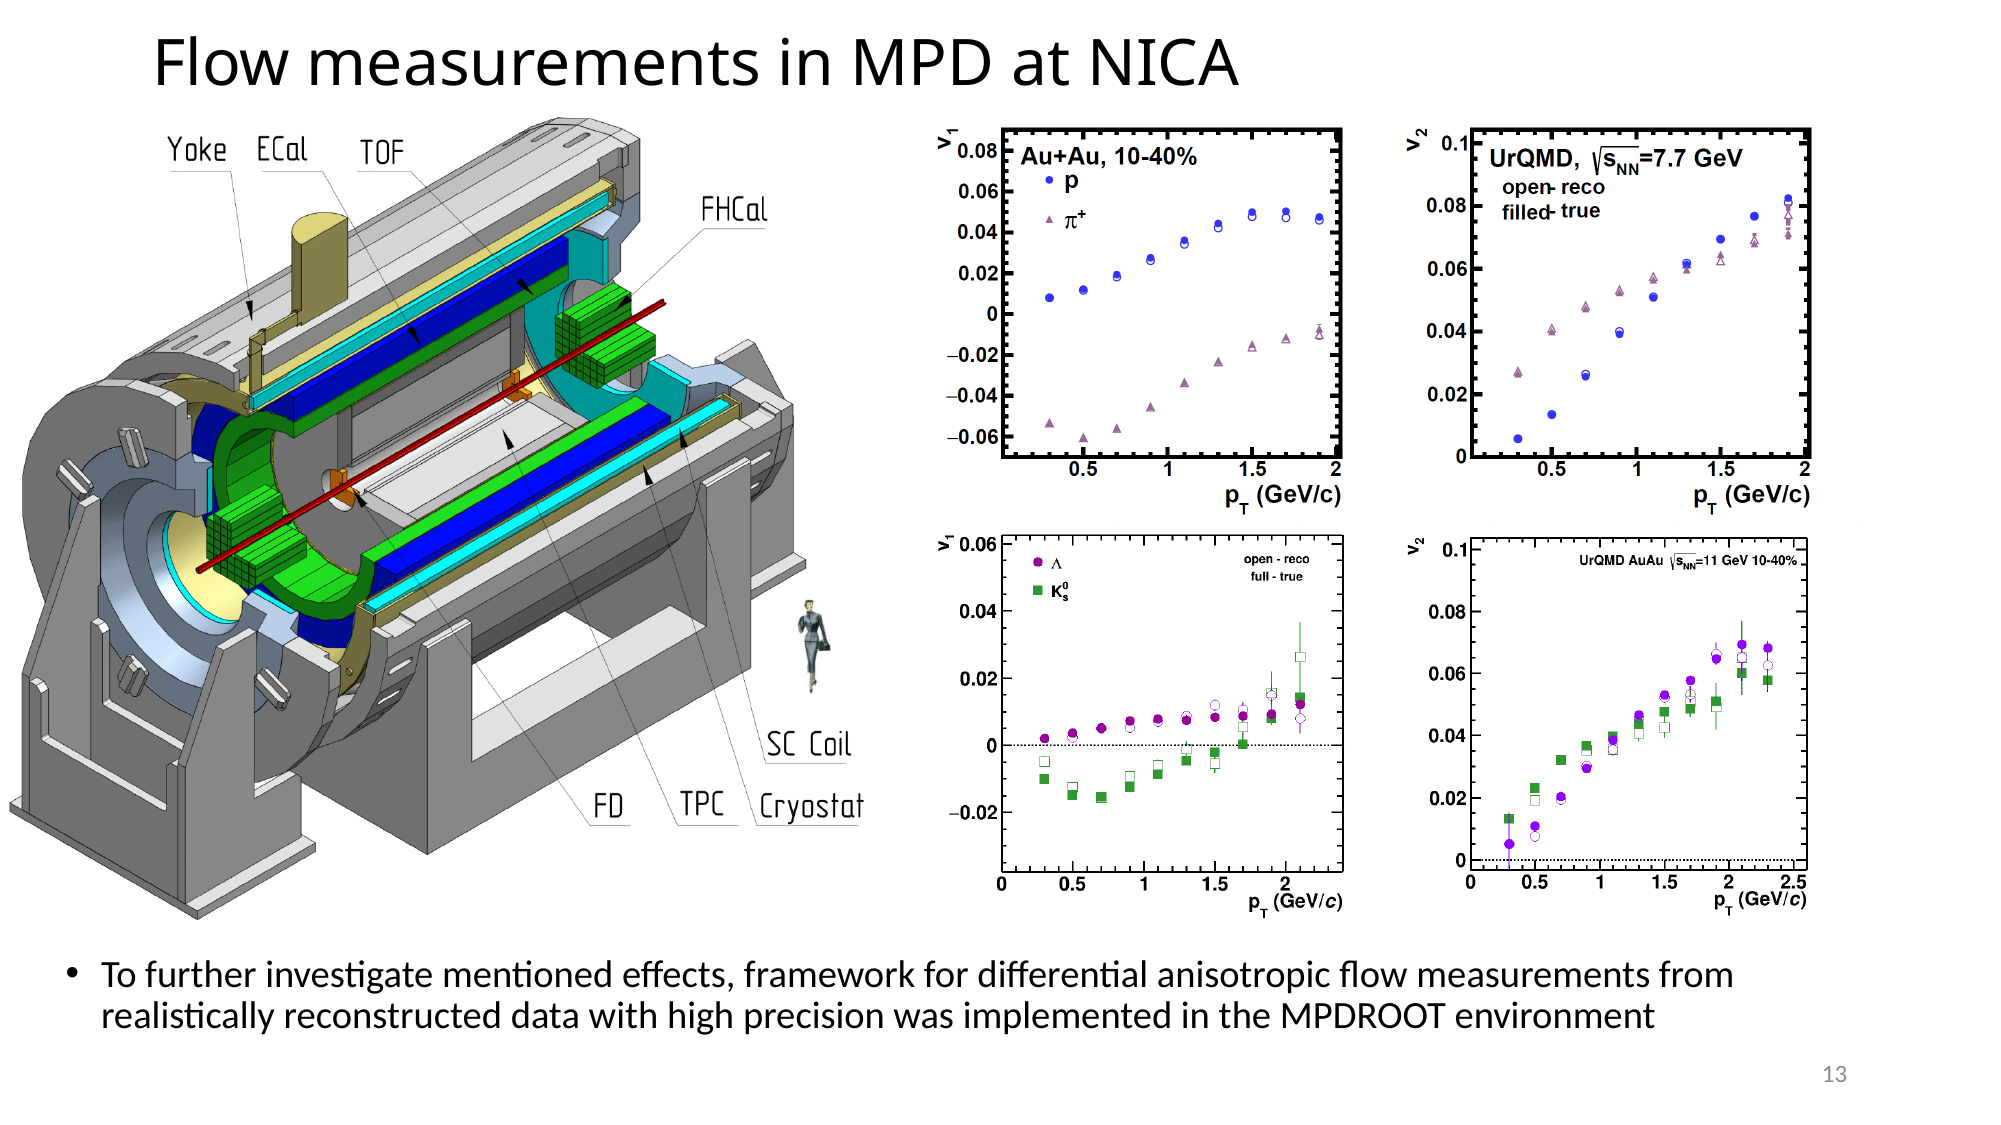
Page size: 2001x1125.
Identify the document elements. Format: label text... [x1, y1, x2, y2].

title Flow measurements in MPD at NICA [137, 22, 1863, 108]
picture [0, 107, 882, 932]
picture [926, 81, 1863, 934]
slide_number 13 [1412, 1042, 1863, 1103]
list To further investigate mentioned effects, framework for differential anisotropic flow measurements from realistically reconstructed data with high precision was implemented in the MPDROOT environment [50, 946, 1802, 1073]
